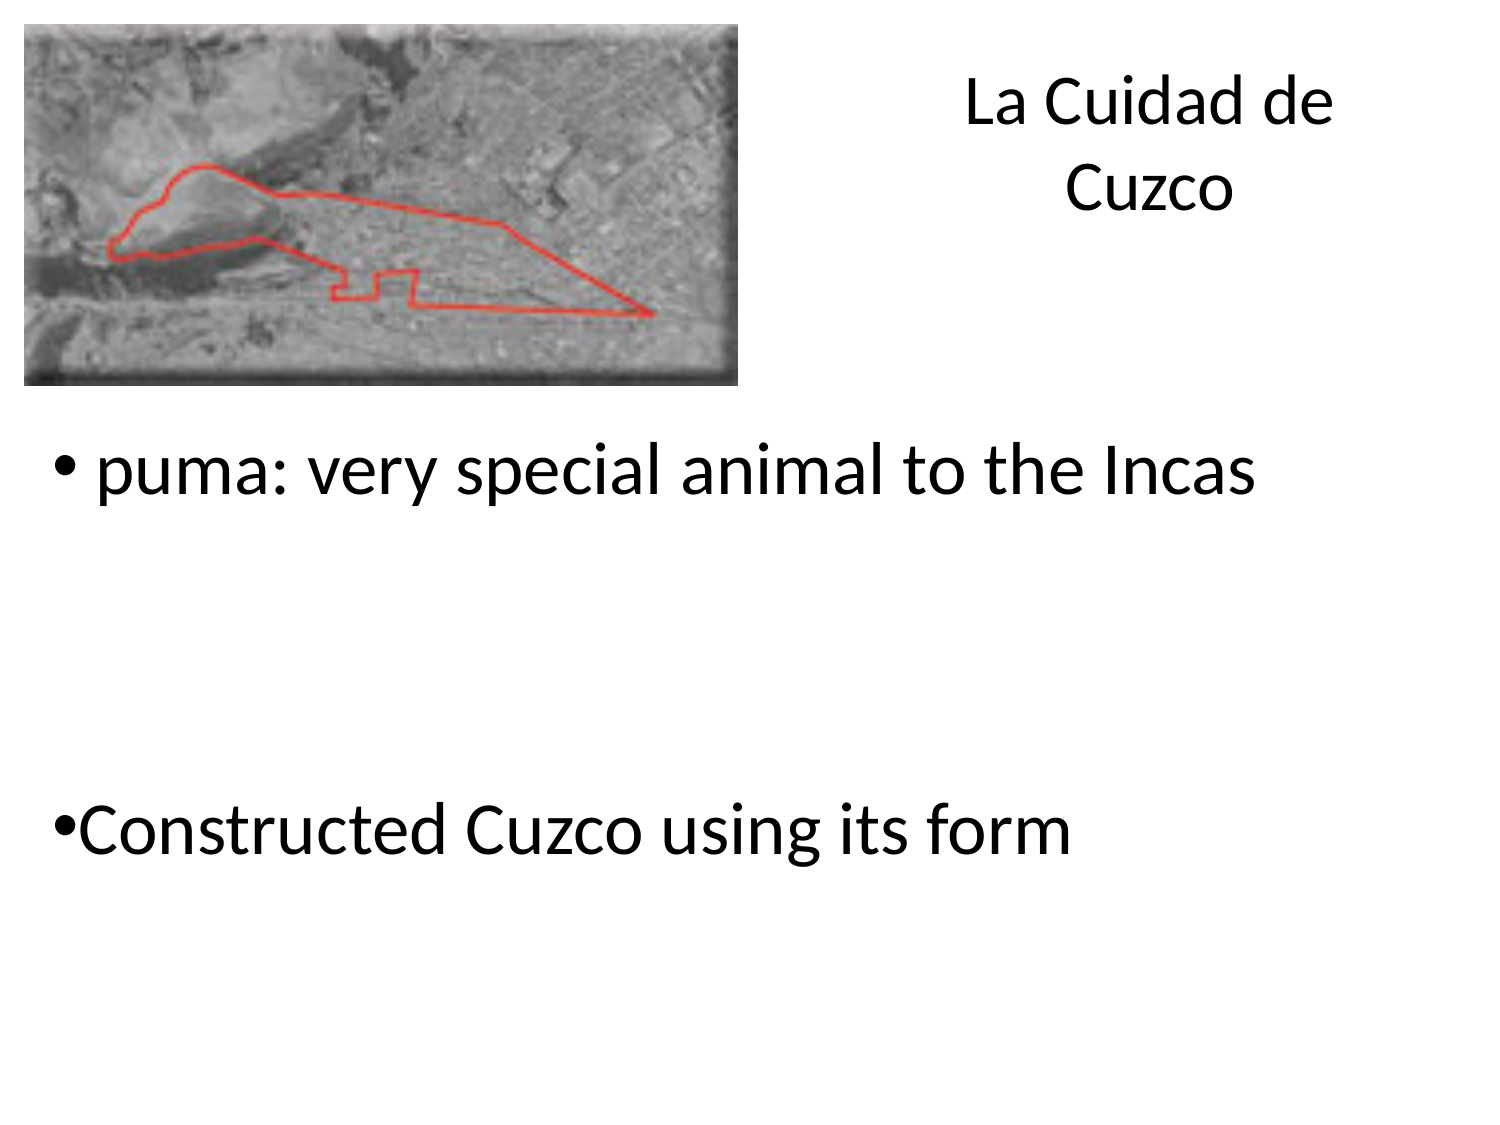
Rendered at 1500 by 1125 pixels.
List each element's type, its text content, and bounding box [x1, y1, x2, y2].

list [24, 24, 738, 386]
text_box puma: very special animal to the Incas Constructed Cuzco using its form [37, 412, 1463, 878]
title La Cuidad de Cuzco [875, 45, 1425, 233]
